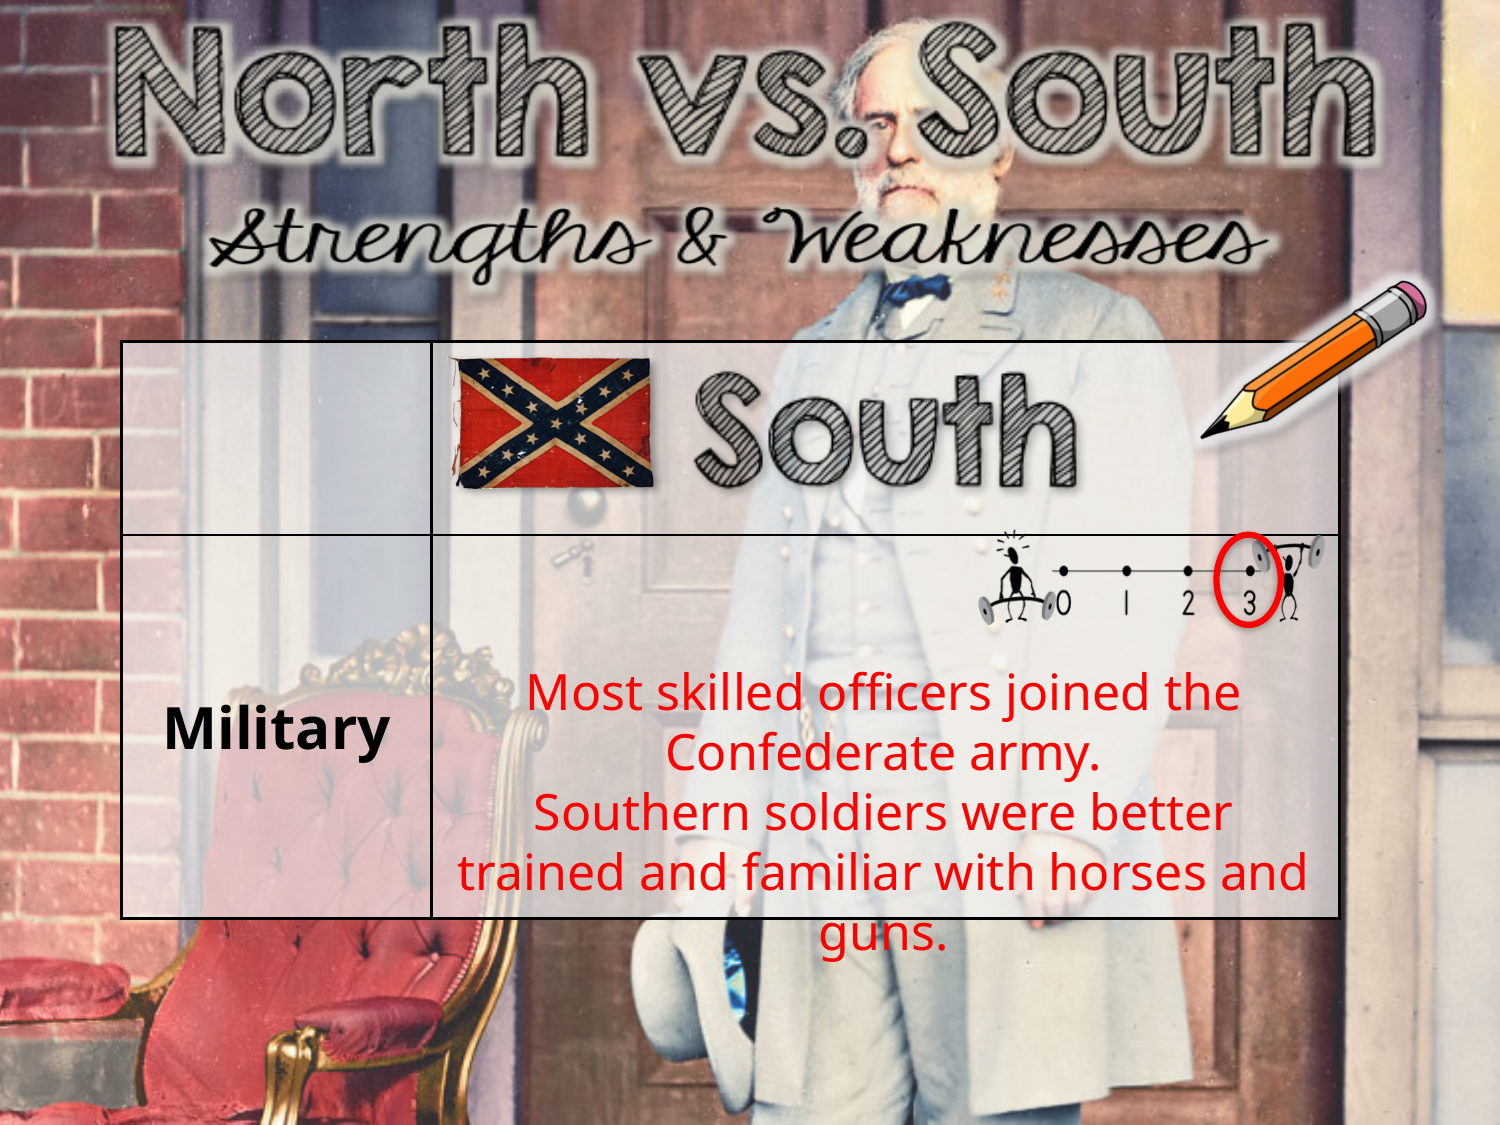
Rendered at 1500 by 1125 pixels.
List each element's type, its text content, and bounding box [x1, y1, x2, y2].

table_header [1097, 343, 1338, 534]
picture [447, 355, 654, 490]
table_header [0, 0, 1500, 1125]
table_header [123, 343, 430, 534]
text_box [977, 521, 1326, 626]
table_header [433, 343, 672, 534]
picture [22, 0, 1461, 453]
picture [675, 341, 1095, 535]
text_box Most skilled officers joined the Confederate army. Southern soldiers were better trained and familiar with horses and guns. [428, 653, 1340, 968]
table_cell [433, 536, 1338, 653]
table_cell Military [123, 536, 430, 917]
